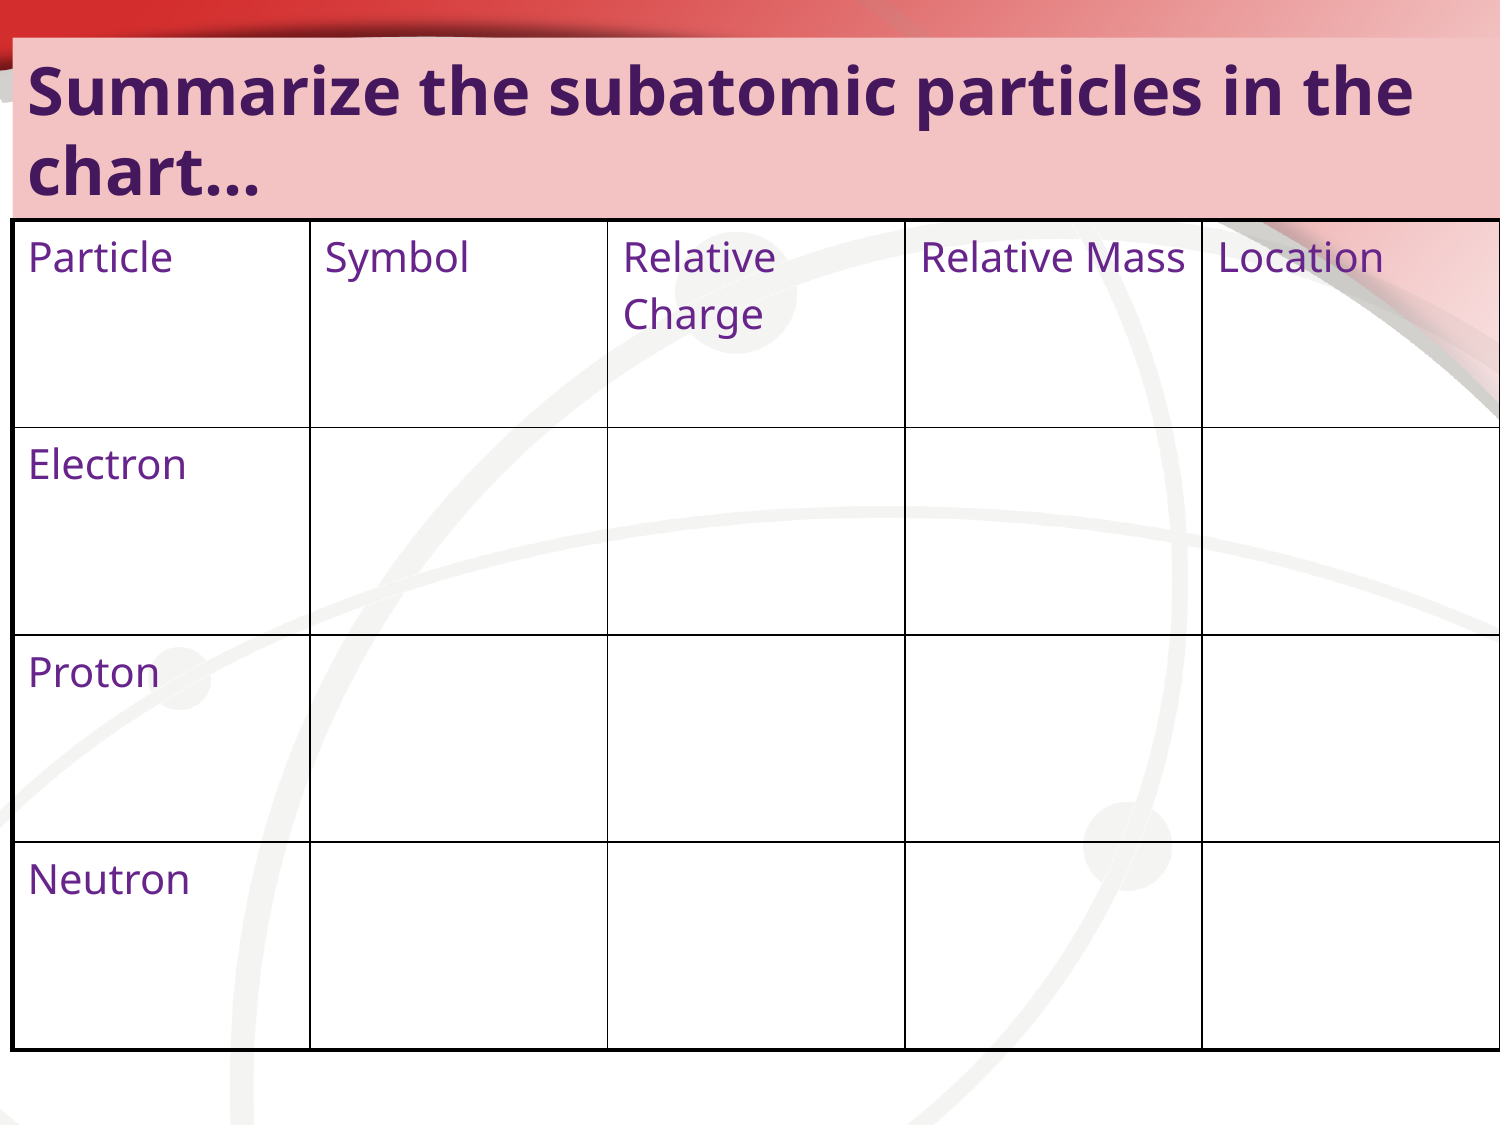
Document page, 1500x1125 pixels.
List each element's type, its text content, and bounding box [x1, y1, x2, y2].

table_cell [608, 428, 904, 634]
table_cell [311, 843, 607, 1048]
table_cell [1203, 636, 1499, 841]
table_cell Electron [15, 428, 309, 634]
picture [0, 0, 1500, 1125]
title Summarize the subatomic particles in the chart… [12, 37, 1500, 218]
table_cell [608, 636, 904, 841]
table_cell [906, 636, 1201, 841]
table_cell Proton [15, 636, 309, 841]
table_header Relative Mass [906, 222, 1201, 427]
table_header Relative Charge [608, 222, 904, 427]
table_cell [906, 843, 1201, 1048]
table_cell [1203, 843, 1499, 1048]
table_header Particle [15, 222, 309, 427]
table_cell [311, 428, 607, 634]
table_cell Neutron [15, 843, 309, 1048]
table_cell [1203, 428, 1499, 634]
table_cell [608, 843, 904, 1048]
table_header Location [1203, 222, 1499, 427]
table_cell [906, 428, 1201, 634]
table_header Symbol [311, 222, 607, 427]
table_cell [311, 636, 607, 841]
